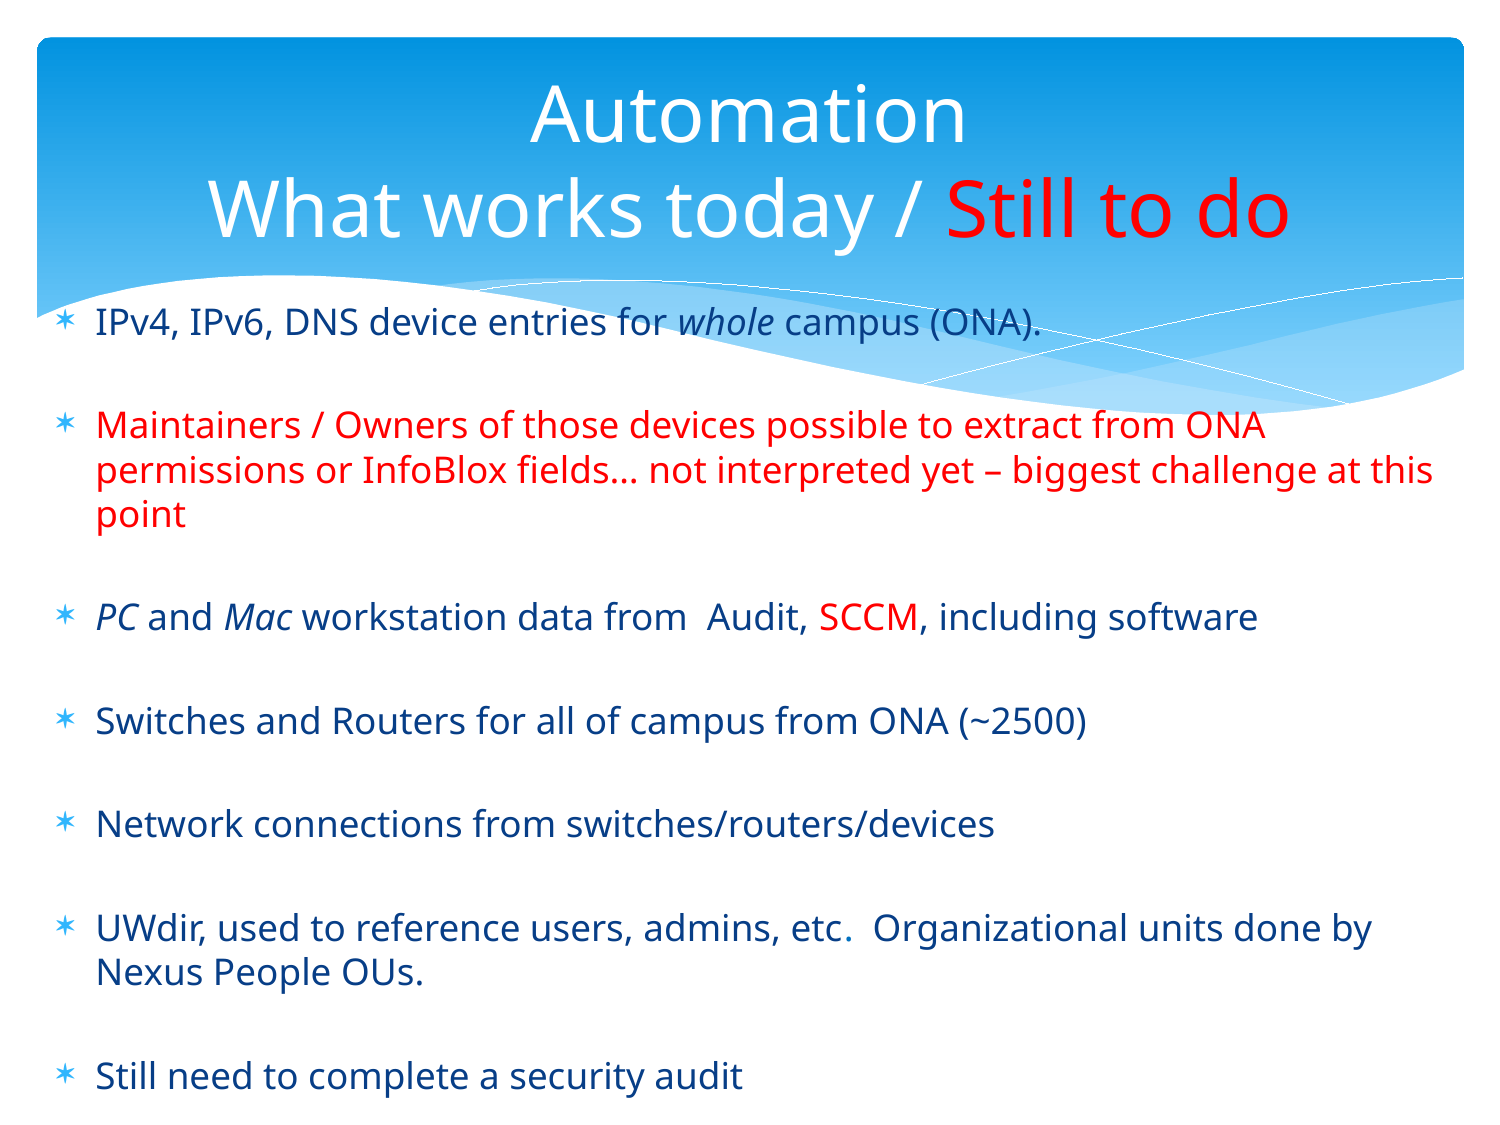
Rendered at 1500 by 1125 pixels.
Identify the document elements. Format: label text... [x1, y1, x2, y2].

title Automation What works today / Still to do [75, 55, 1425, 261]
list IPv4, IPv6, DNS device entries for whole campus (ONA). Maintainers / Owners of those devices possible to extract from ONA permissions or InfoBlox fields… not interpreted yet – biggest challenge at this point PC and Mac workstation data from Audit, SCCM, including software Switches and Routers for all of campus from ONA (~2500) Network connections from switches/routers/devices UWdir, used to reference users, admins, etc. Organizational units done by Nexus People OUs. Still need to complete a security audit [41, 290, 1459, 1106]
